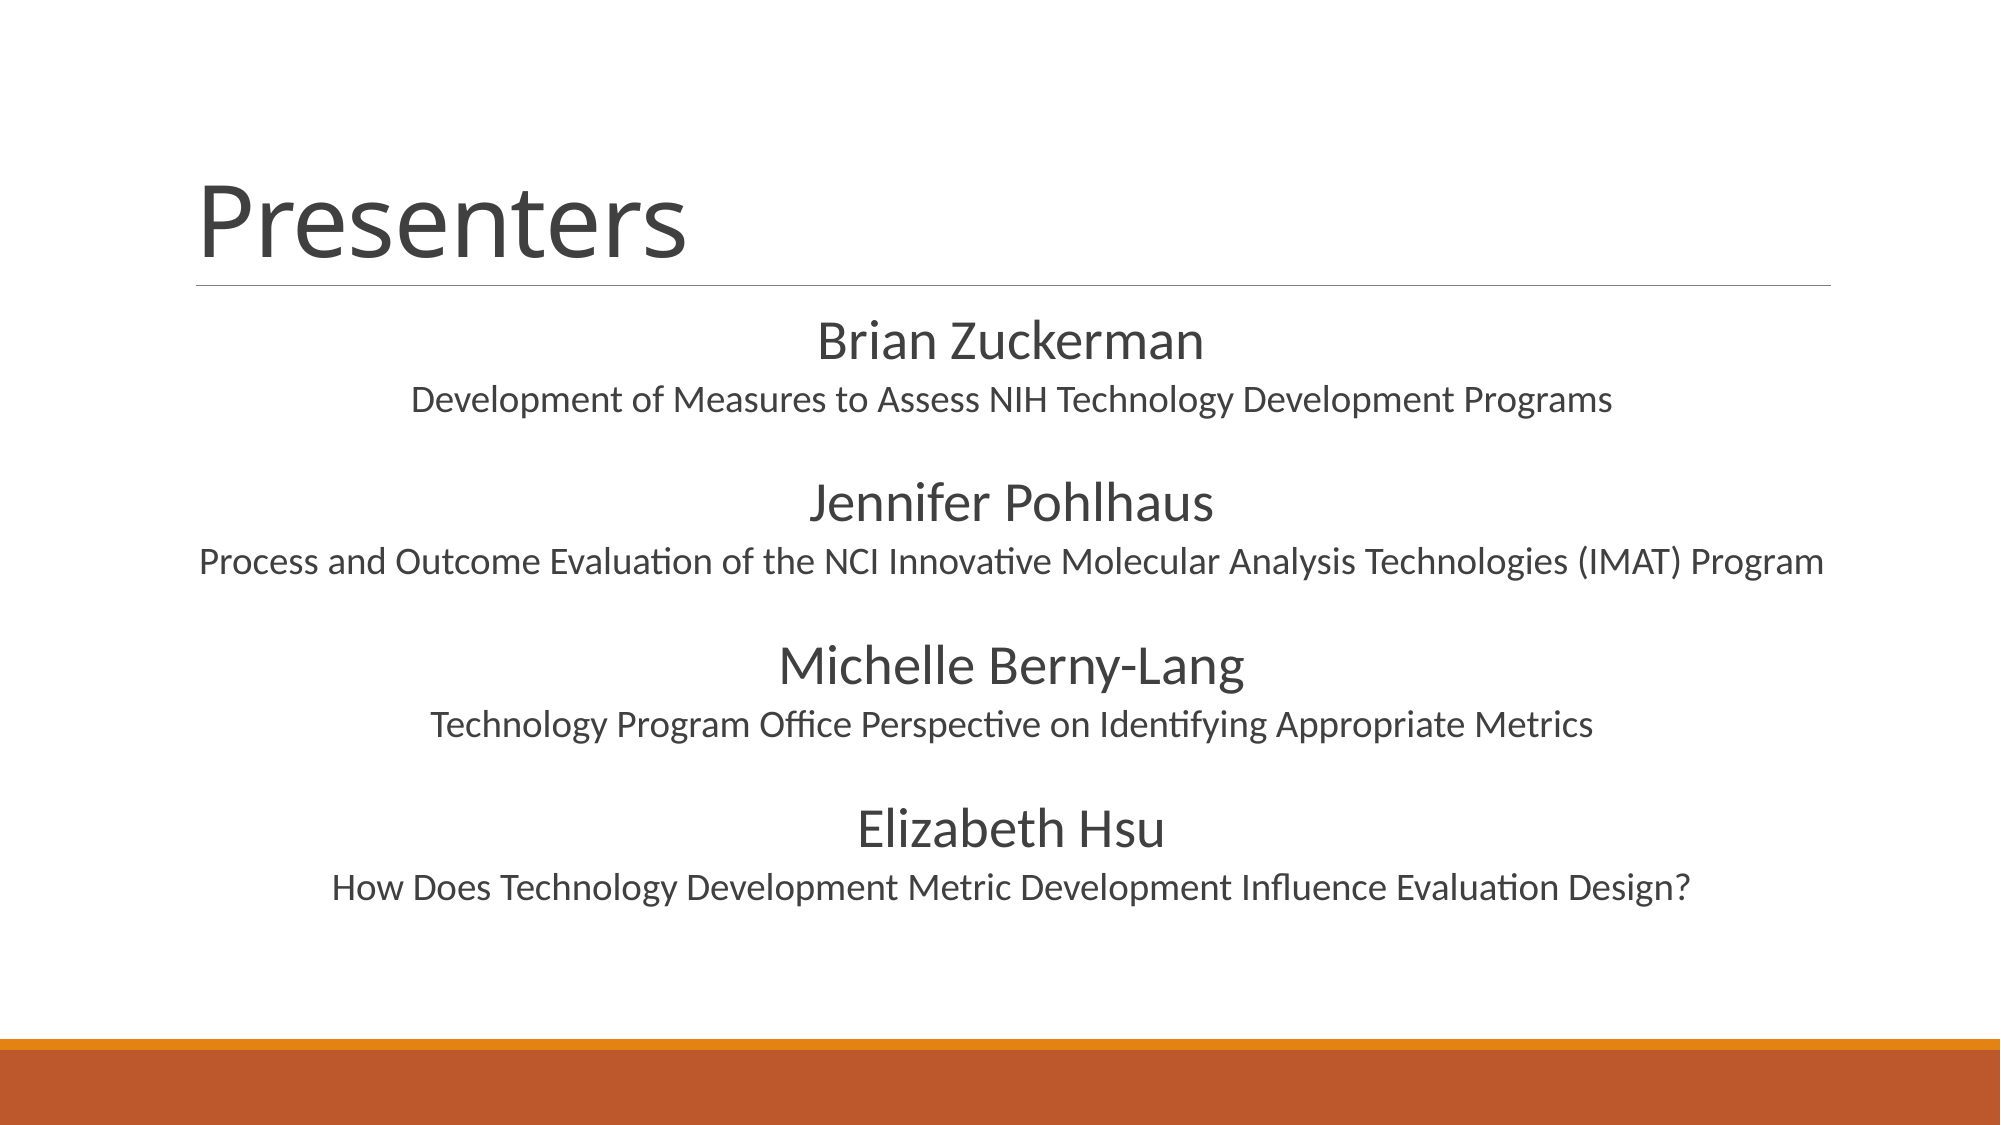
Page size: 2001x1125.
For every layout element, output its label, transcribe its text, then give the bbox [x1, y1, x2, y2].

list Brian Zuckerman Development of Measures to Assess NIH Technology Development Programs Jennifer Pohlhaus Process and Outcome Evaluation of the NCI Innovative Molecular Analysis Technologies (IMAT) Program Michelle Berny-Lang Technology Program Office Perspective on Identifying Appropriate Metrics Elizabeth Hsu How Does Technology Development Metric Development Influence Evaluation Design? [180, 302, 1830, 963]
title Presenters [180, 47, 1830, 285]
